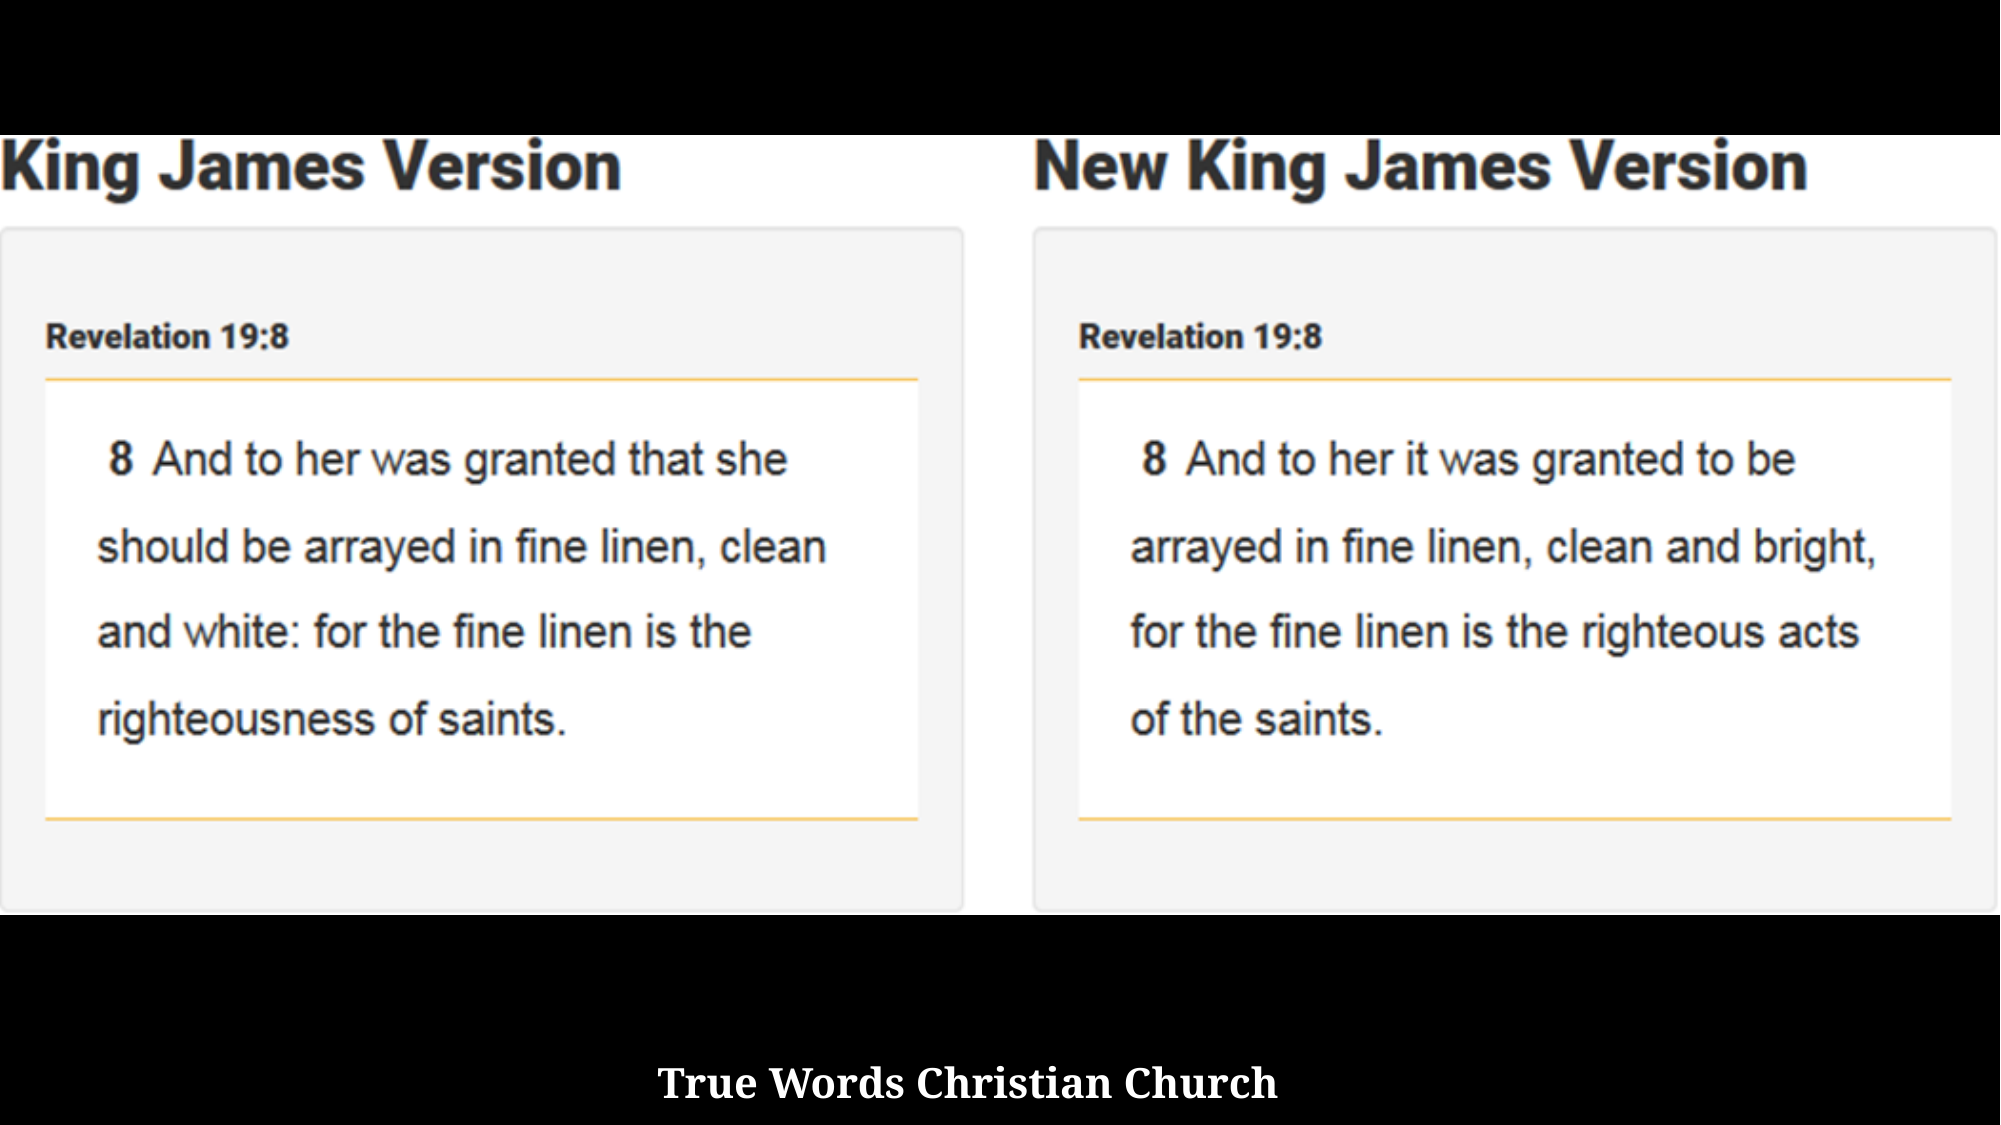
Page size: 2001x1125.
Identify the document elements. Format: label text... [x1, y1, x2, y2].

picture [0, 135, 2000, 915]
text_box True Words Christian Church [642, 1049, 1294, 1114]
